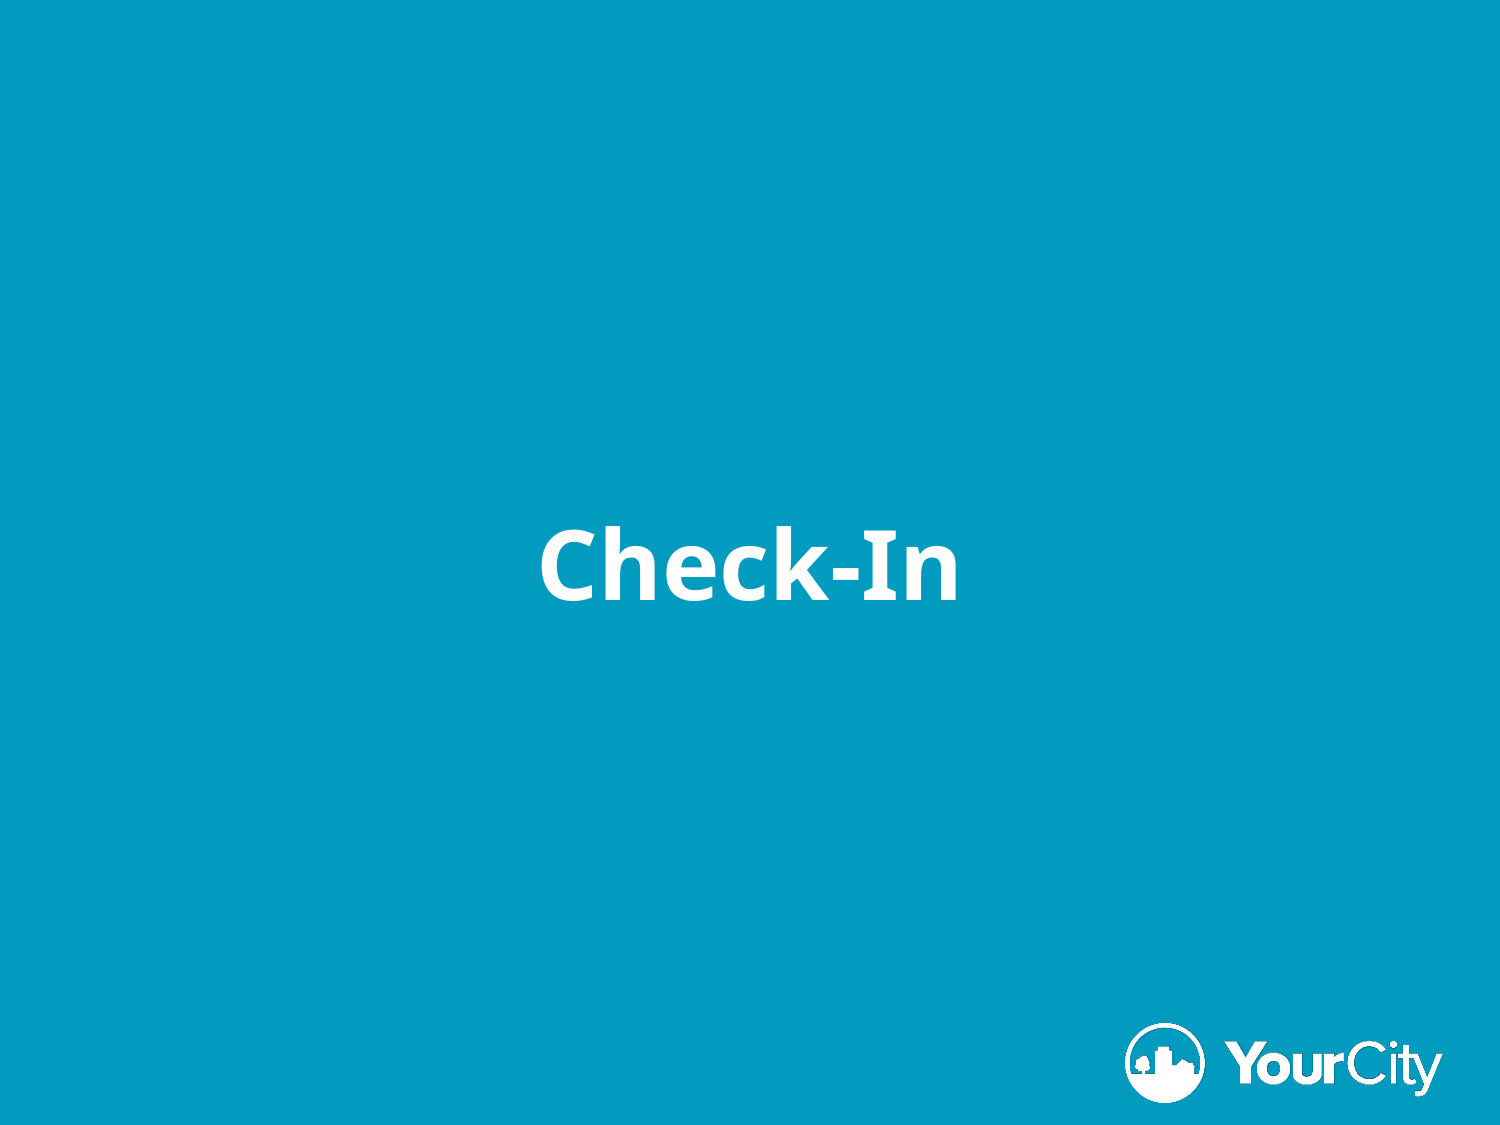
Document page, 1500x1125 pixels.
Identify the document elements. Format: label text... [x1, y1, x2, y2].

picture [1399, 1045, 1441, 1096]
picture [1325, 1053, 1343, 1083]
picture [1126, 1024, 1204, 1102]
picture [1226, 1042, 1265, 1083]
text_box Check-In [439, 493, 1061, 631]
picture [1348, 1041, 1385, 1084]
picture [1294, 1054, 1321, 1084]
picture [1391, 1054, 1395, 1083]
picture [1258, 1053, 1289, 1084]
